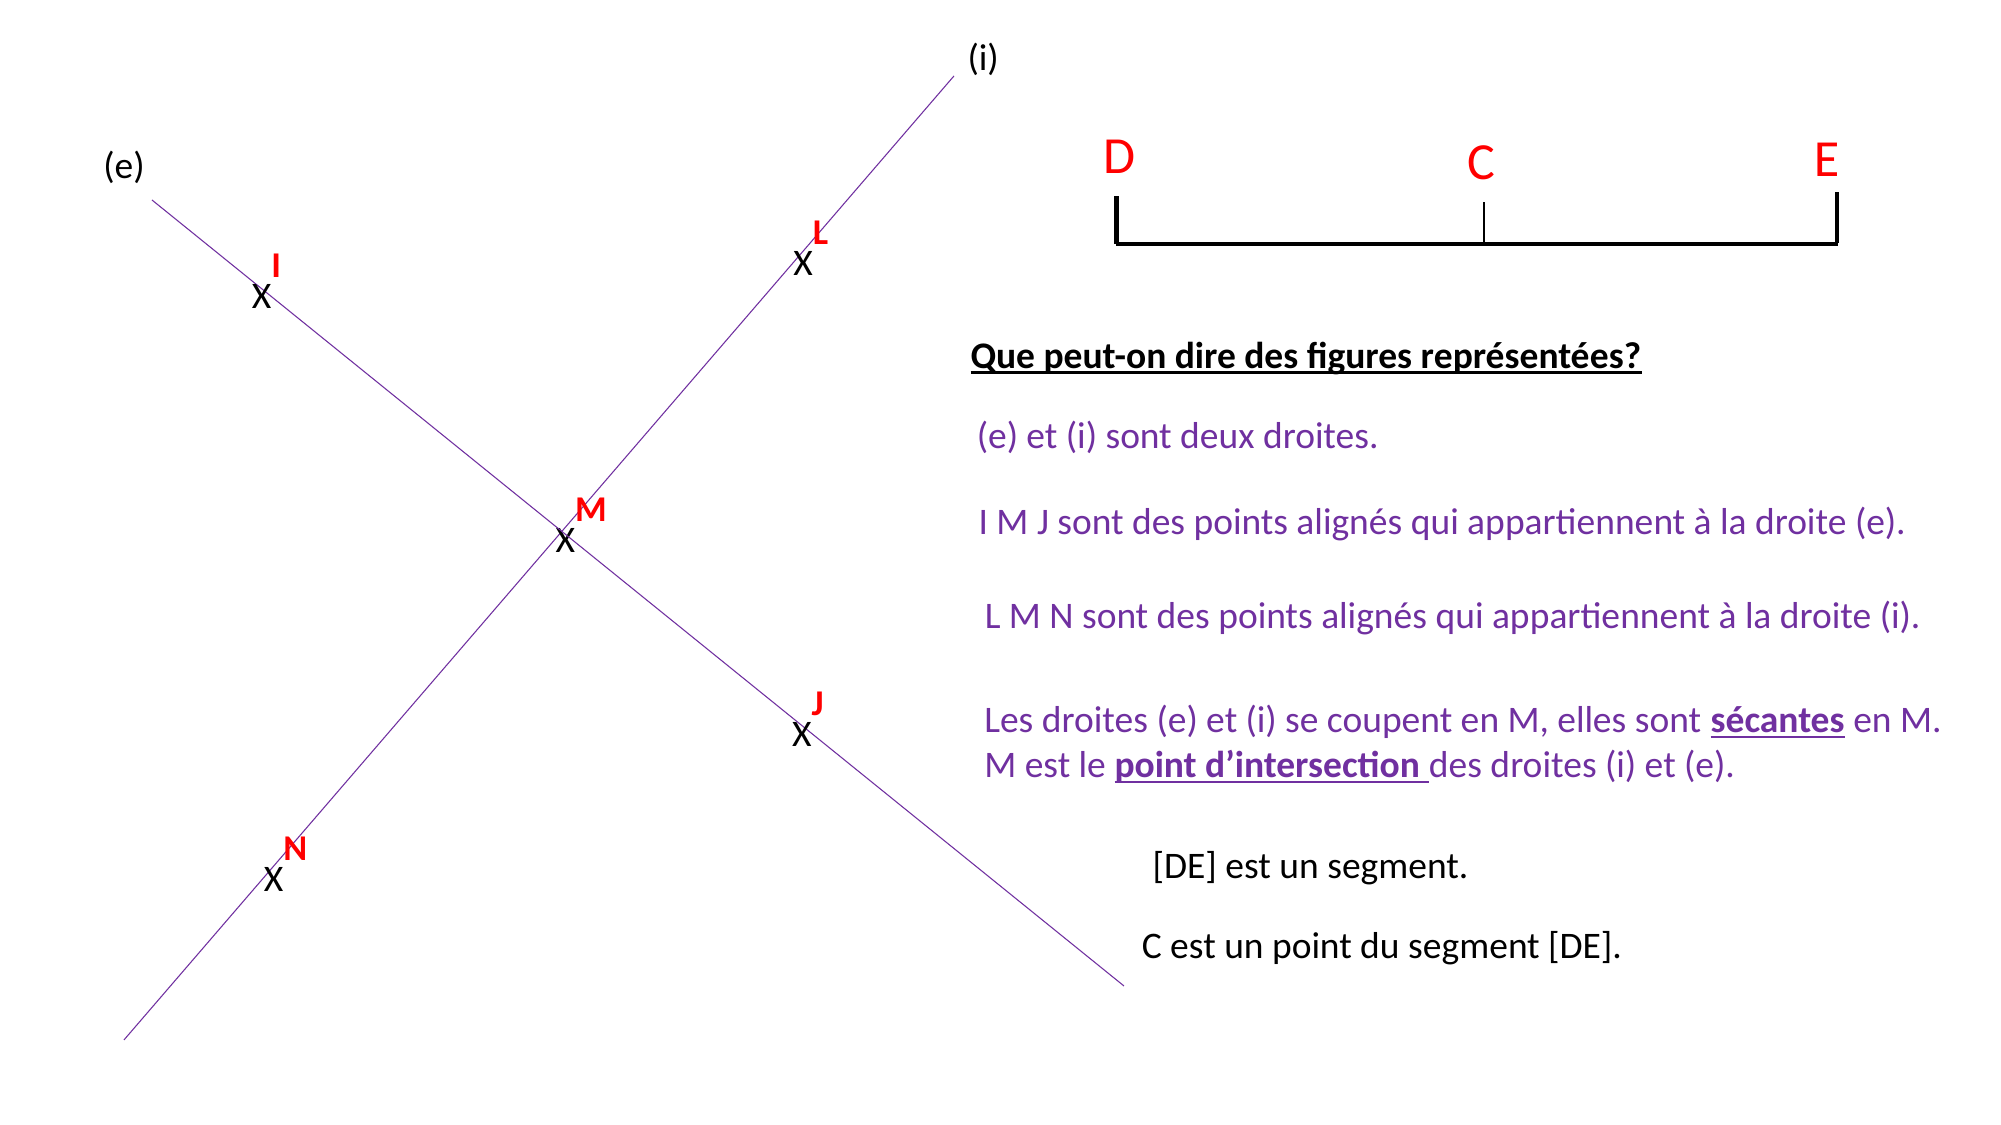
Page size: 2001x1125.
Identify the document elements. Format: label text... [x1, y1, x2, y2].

text_box I M J sont des points alignés qui appartiennent à la droite (e). [1124, 489, 1923, 550]
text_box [1087, 113, 1856, 244]
text_box L M N sont des points alignés qui appartiennent à la droite (i). [1124, 583, 1937, 644]
text_box Que peut-on dire des figures représentées? [1124, 323, 2000, 384]
text_box Les droites (e) et (i) se coupent en M, elles sont sécantes en M. M est le point d’intersection des droites (i) et (e). [1124, 687, 1957, 793]
text_box (e) et (i) sont deux droites. [1124, 403, 2000, 464]
text_box [DE] est un segment. [1137, 833, 1484, 894]
text_box (i) [952, 25, 1014, 86]
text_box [151, 199, 1124, 986]
text_box C est un point du segment [DE]. [1127, 913, 1638, 974]
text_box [123, 75, 955, 1040]
text_box (e) [88, 133, 123, 194]
